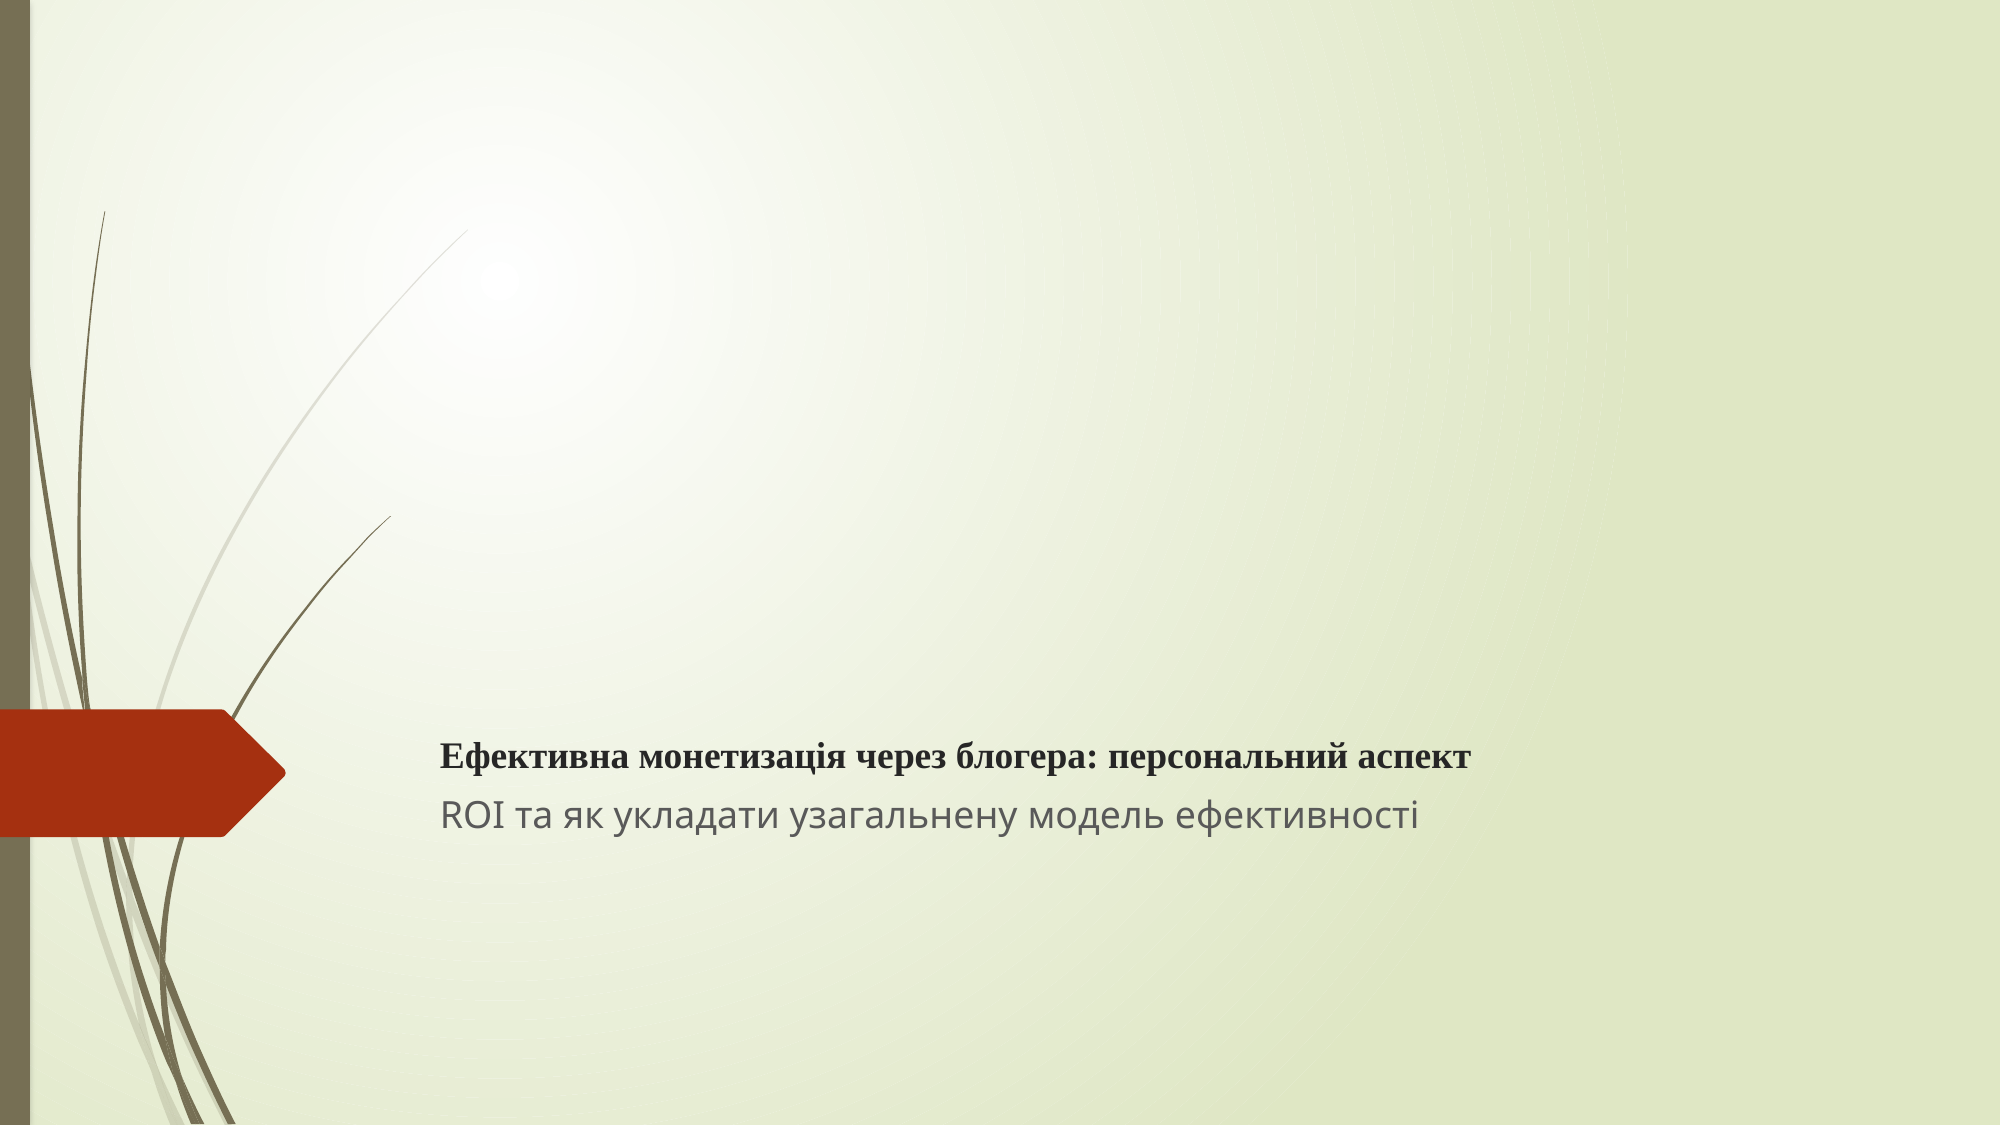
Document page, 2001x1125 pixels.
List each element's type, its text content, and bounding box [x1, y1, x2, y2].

subtitle ROI та як укладати узагальнену модель ефективності [424, 783, 1888, 969]
title Ефективна монетизація через блогера: персональний аспект [424, 412, 1888, 783]
